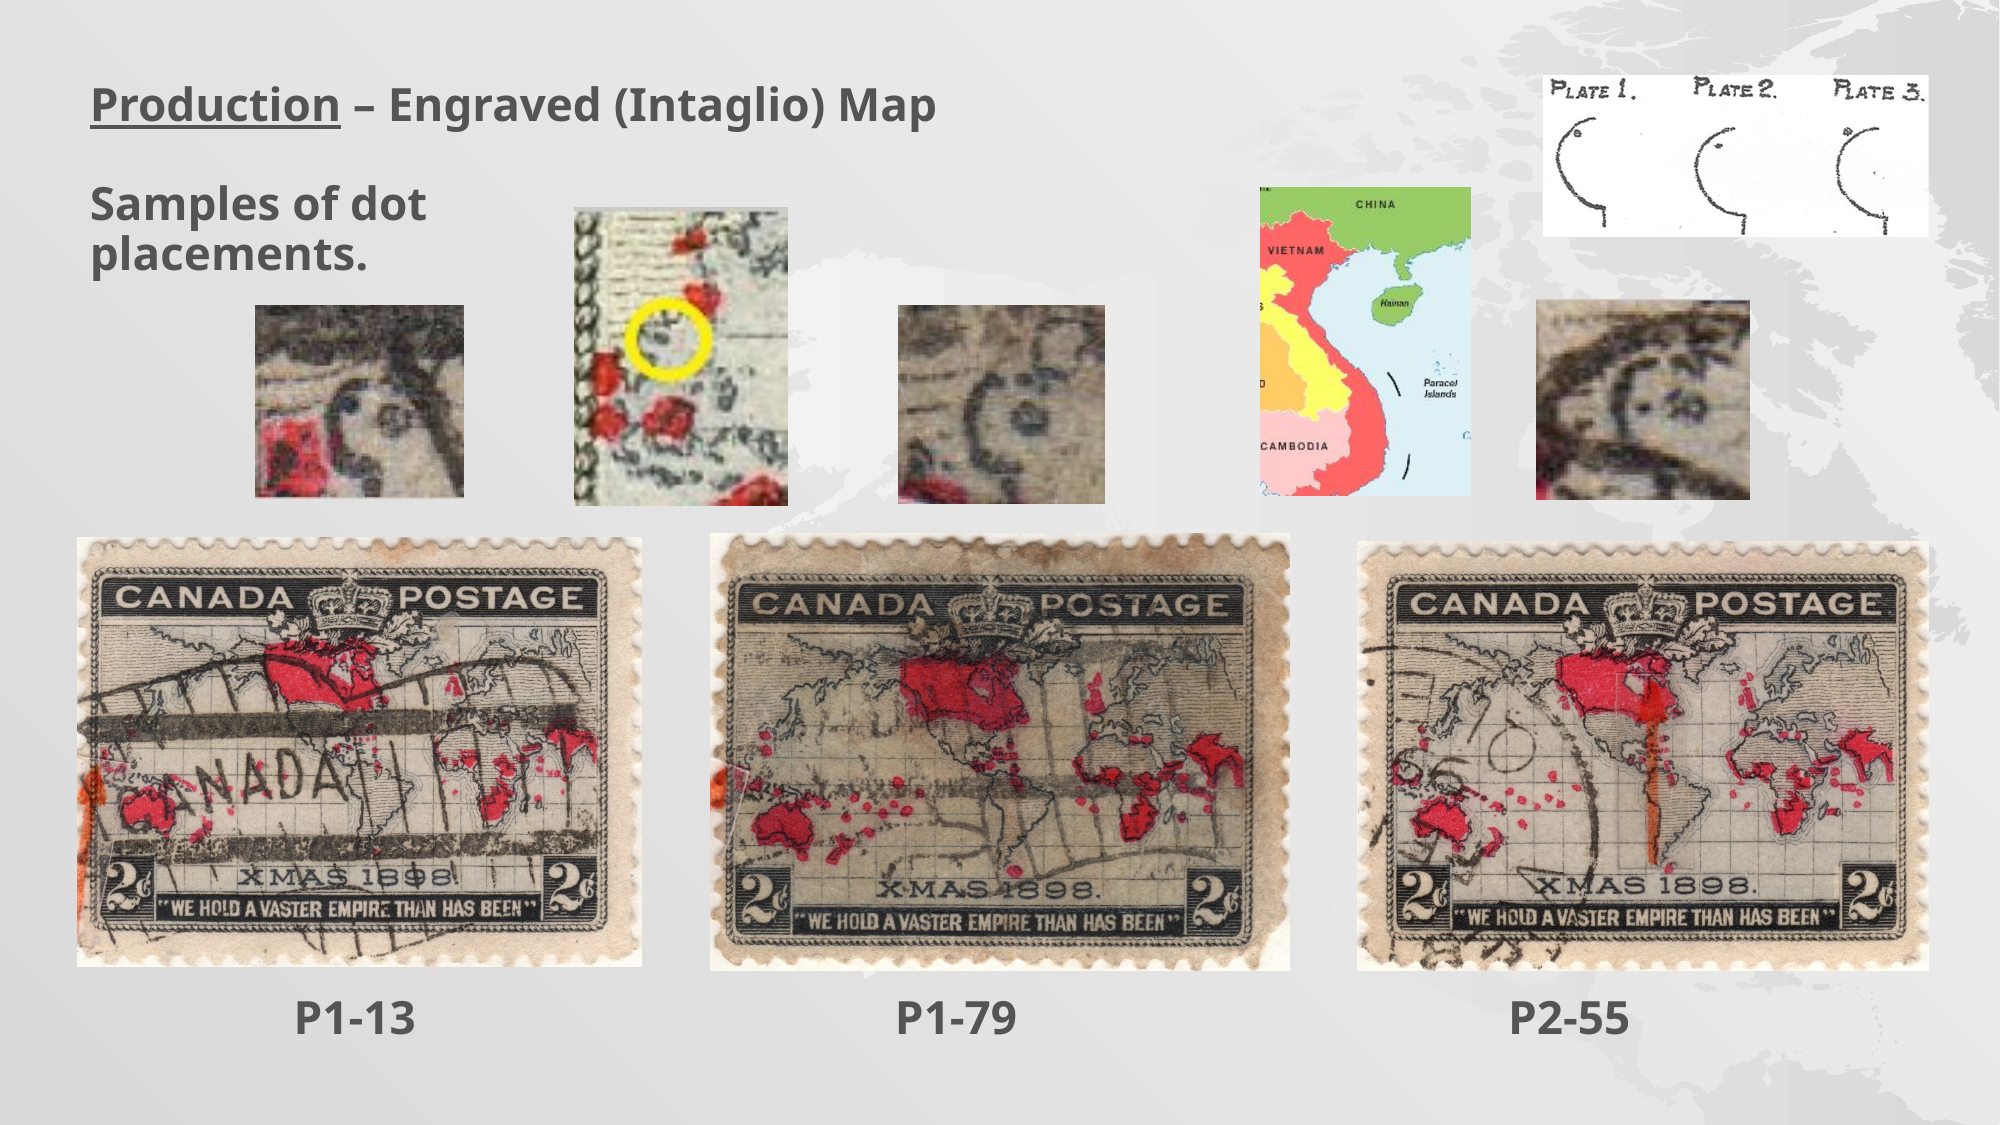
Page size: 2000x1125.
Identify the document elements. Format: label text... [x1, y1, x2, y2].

picture [710, 532, 1290, 971]
picture [1357, 541, 1929, 971]
picture [1260, 187, 1471, 496]
picture [1536, 299, 1750, 501]
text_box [1542, 74, 1929, 237]
text_box Production – Engraved (Intaglio) Map Samples of dot placements. P1-13 P1-79 P2-55 (ex-American Bank Note Co. Archives) [74, 74, 1925, 1063]
picture [255, 305, 464, 500]
picture [77, 537, 642, 967]
picture [898, 305, 1105, 504]
picture [574, 207, 788, 507]
